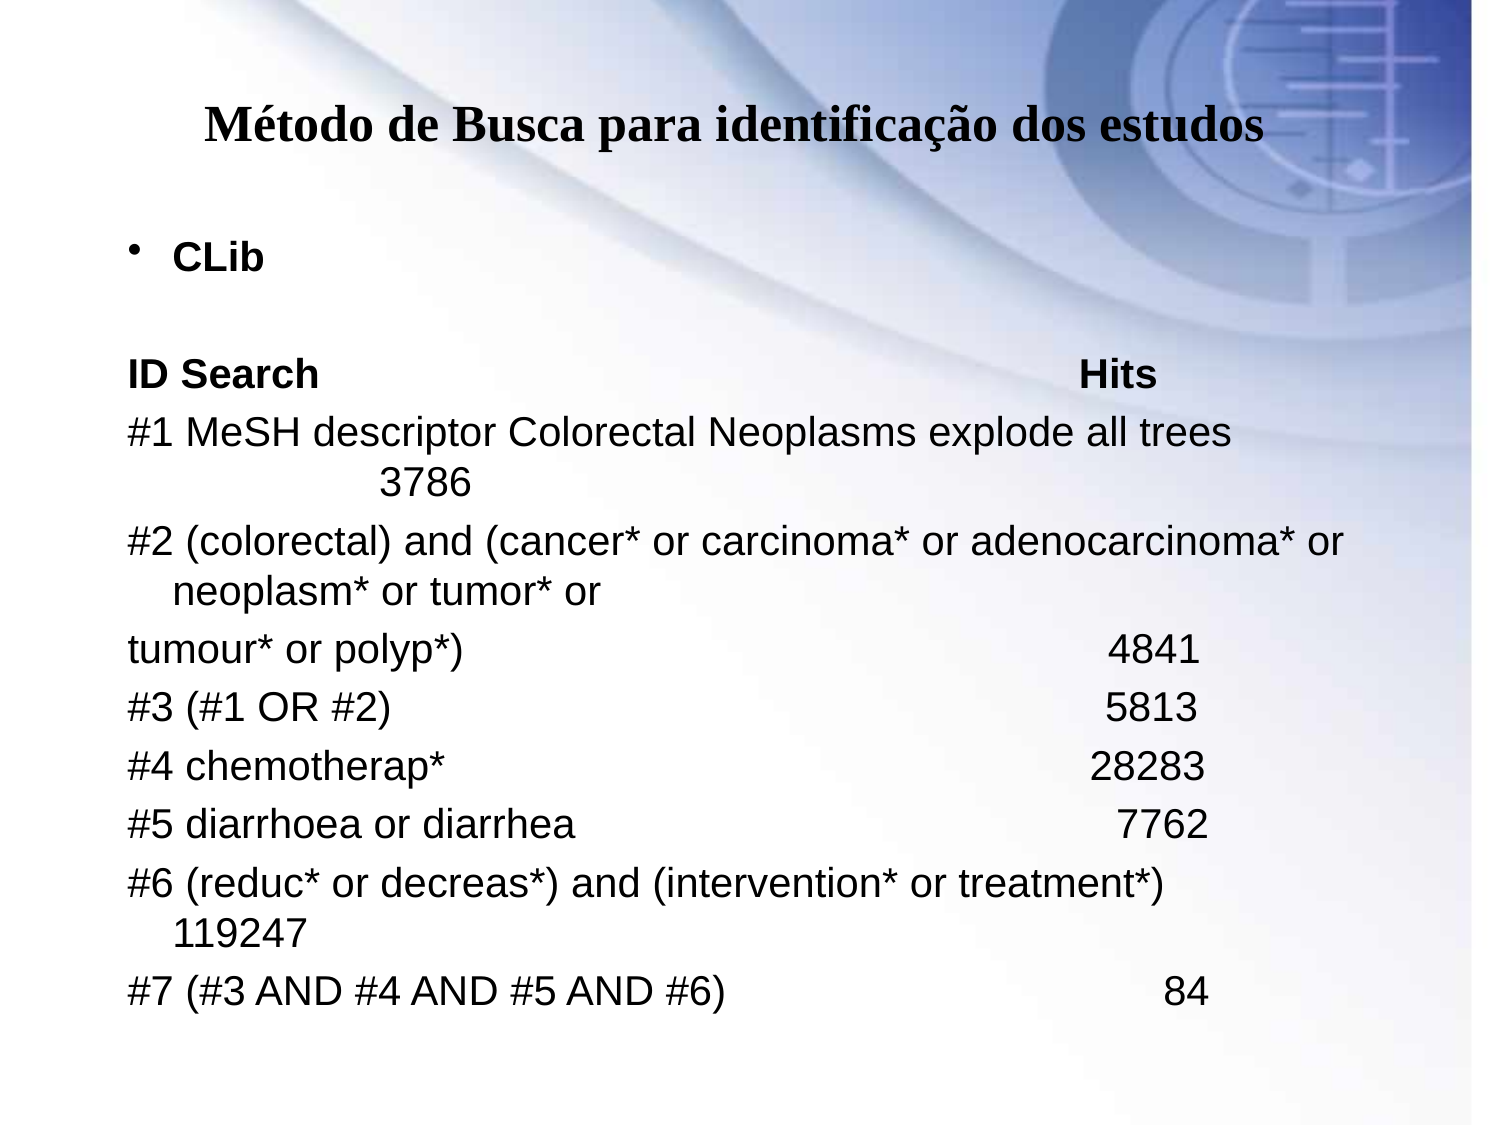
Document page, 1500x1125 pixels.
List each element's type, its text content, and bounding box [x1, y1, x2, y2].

list CLib ID Search Hits #1 MeSH descriptor Colorectal Neoplasms explode all trees 3786 #2 (colorectal) and (cancer* or carcinoma* or adenocarcinoma* or neoplasm* or tumor* or tumour* or polyp*) 4841 #3 (#1 OR #2) 5813 #4 chemotherap* 28283 #5 diarrhoea or diarrhea 7762 #6 (reduc* or decreas*) and (intervention* or treatment*) 119247 #7 (#3 AND #4 AND #5 AND #6) 84 [112, 222, 1396, 1001]
title Método de Busca para identificação dos estudos [112, 0, 1384, 153]
picture [0, 0, 1500, 1125]
